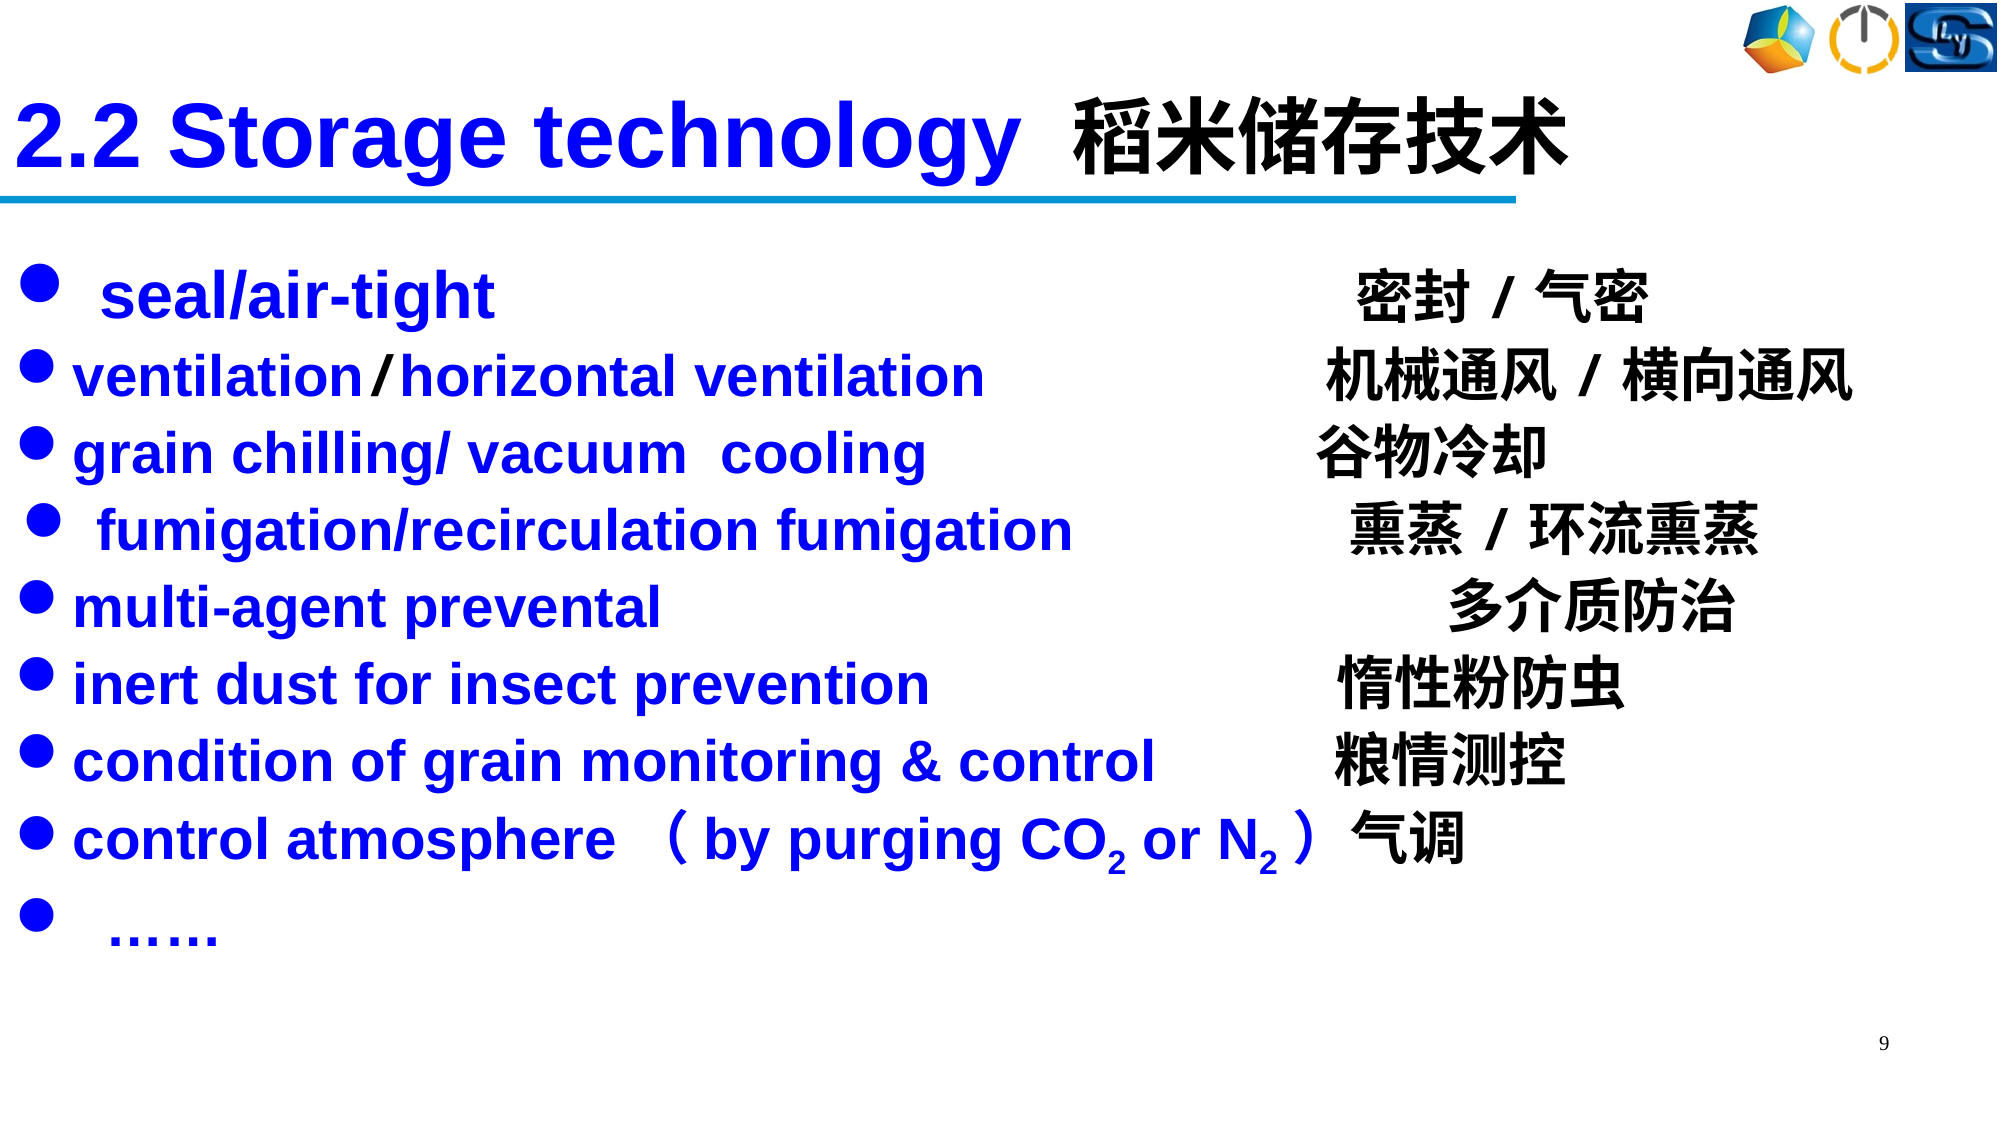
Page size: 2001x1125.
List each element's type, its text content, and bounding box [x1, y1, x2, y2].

slide_number 9 [1433, 1024, 1901, 1103]
text_box 2.2 Storage technology 稻米储存技术 [0, 68, 1961, 193]
picture [1905, 3, 1997, 72]
picture [1742, 0, 1904, 68]
text_box seal/air-tight 密封/气密 ventilation/horizontal ventilation 机械通风/横向通风 grain chilling/ vacuum cooling 谷物冷却 fumigation/recirculation fumigation 熏蒸/环流熏蒸 multi-agent prevental 多介质防治 inert dust for insect prevention 惰性粉防虫 condition of grain monitoring & control 粮情测控 control atmosphere（by purging CO2 or N2）气调 …… [0, 236, 2000, 966]
